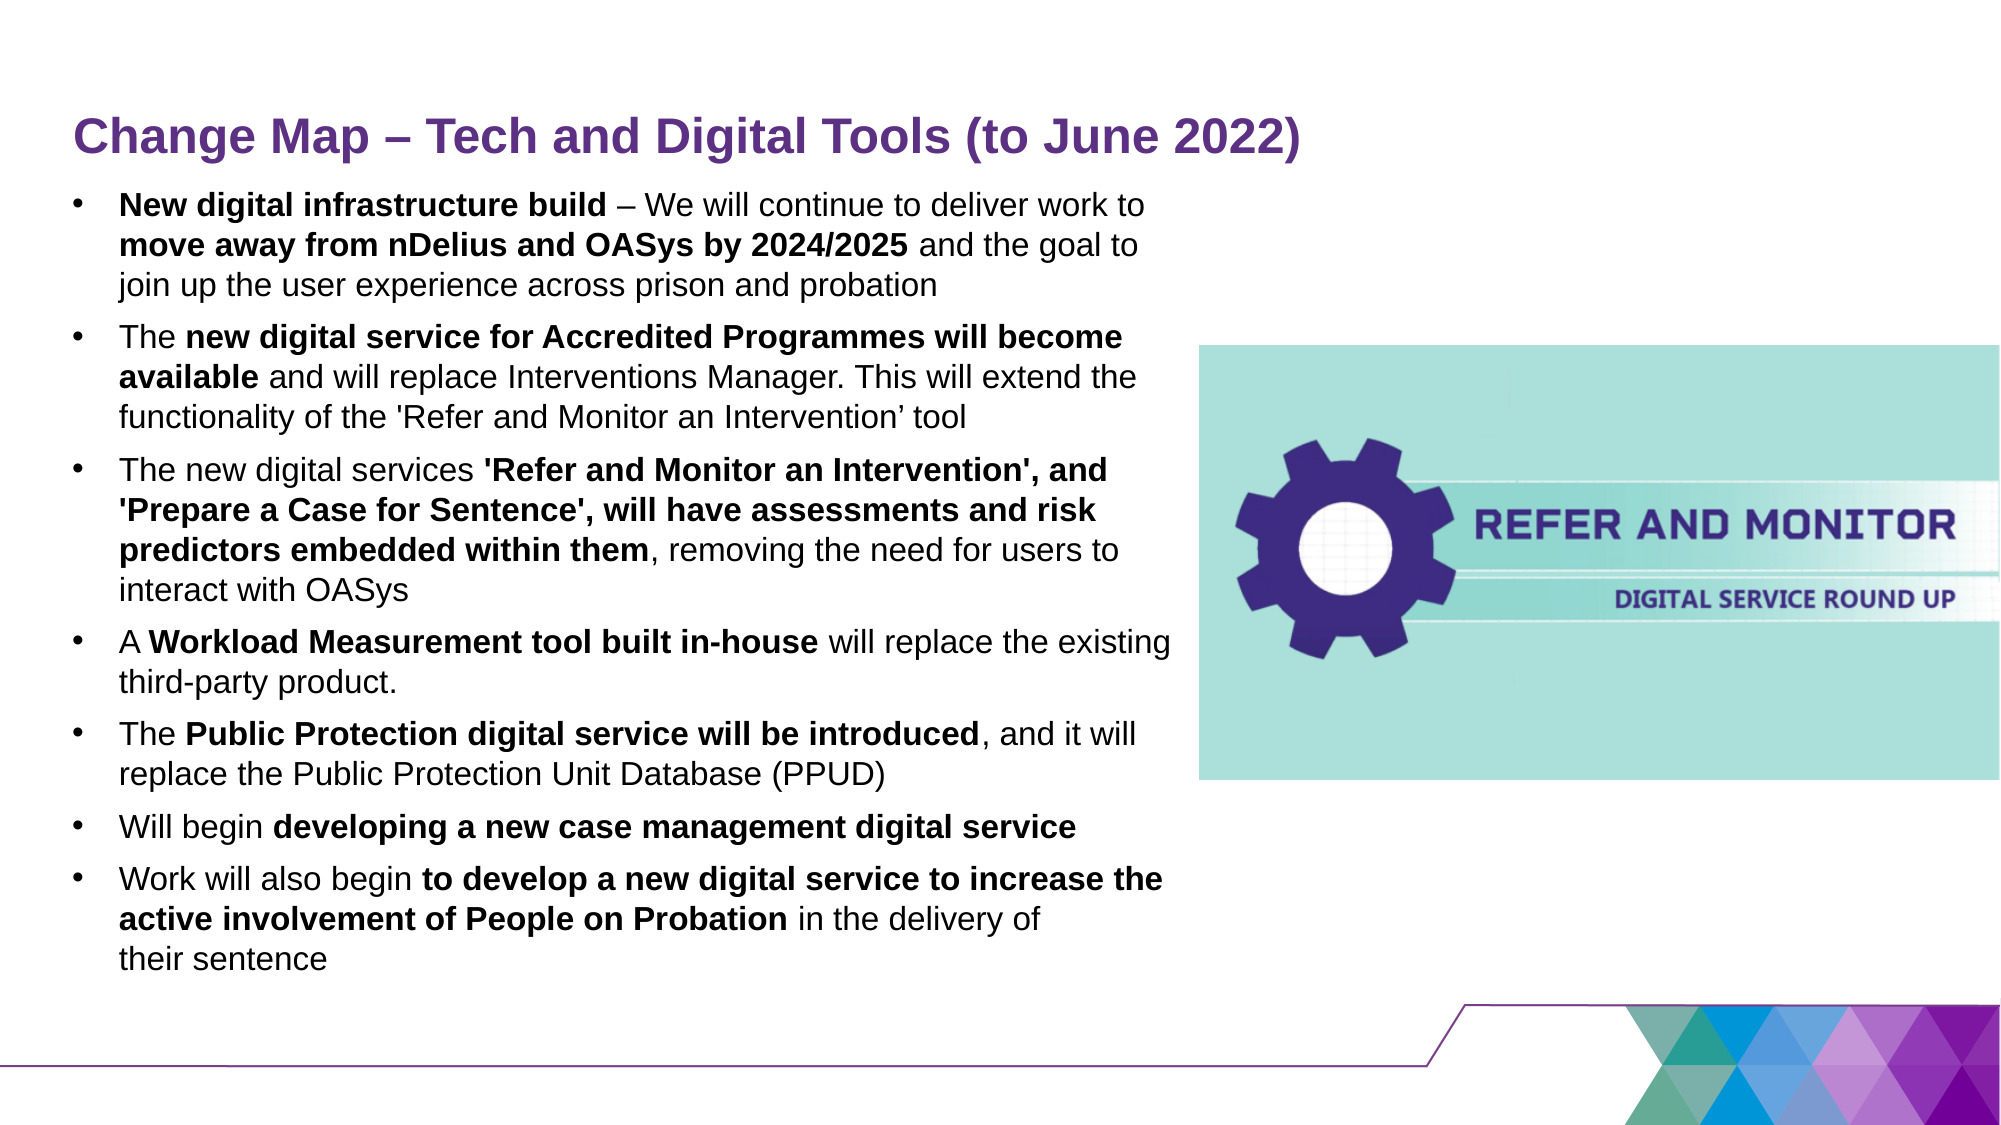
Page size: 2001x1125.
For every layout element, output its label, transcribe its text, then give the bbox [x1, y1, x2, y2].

list New digital infrastructure build – We will continue to deliver work to move away from nDelius and OASys by 2024/2025 and the goal to join up the user experience across prison and probation The new digital service for Accredited Programmes will become available and will replace Interventions Manager. This will extend the functionality of the 'Refer and Monitor an Intervention’ tool The new digital services 'Refer and Monitor an Intervention', and 'Prepare a Case for Sentence', will have assessments and risk predictors embedded within them, removing the need for users to interact with OASys A Workload Measurement tool built in-house will replace the existing third-party product. The Public Protection digital service will be introduced, and it will replace the Public Protection Unit Database (PPUD) Will begin developing a new case management digital service Work will also begin to develop a new digital service to increase the active involvement of People on Probation in the delivery of their sentence [72, 183, 1176, 942]
title Change Map – Tech and Digital Tools (to June 2022) [73, 28, 1928, 246]
picture [0, 0, 2001, 1125]
